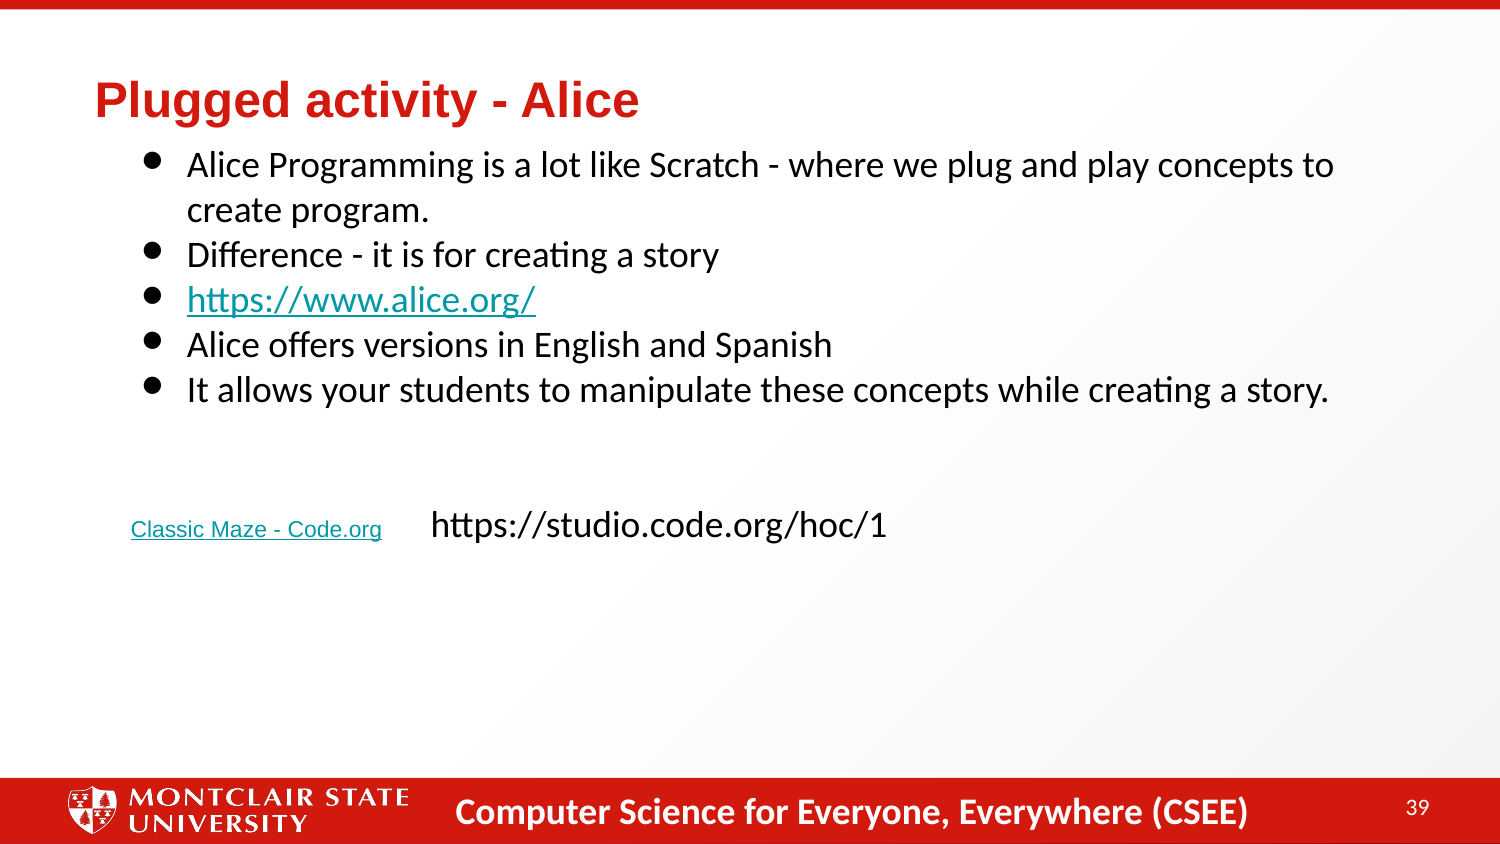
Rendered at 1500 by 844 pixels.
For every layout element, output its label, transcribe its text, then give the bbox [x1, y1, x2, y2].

text_box [0, 0, 1500, 10]
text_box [51, 781, 416, 840]
slide_number ‹#› [1401, 791, 1434, 821]
text_box Alice Programming is a lot like Scratch - where we plug and play concepts to create program. Difference - it is for creating a story https://www.alice.org/ Alice offers versions in English and Spanish It allows your students to manipulate these concepts while creating a story. Classic Maze - Code.org https://studio.code.org/hoc/1 [119, 128, 1353, 557]
text_box Computer Science for Everyone, Everywhere (CSEE) [442, 781, 1383, 831]
text_box [0, 777, 1500, 844]
title Plugged activity - Alice [92, 36, 808, 129]
